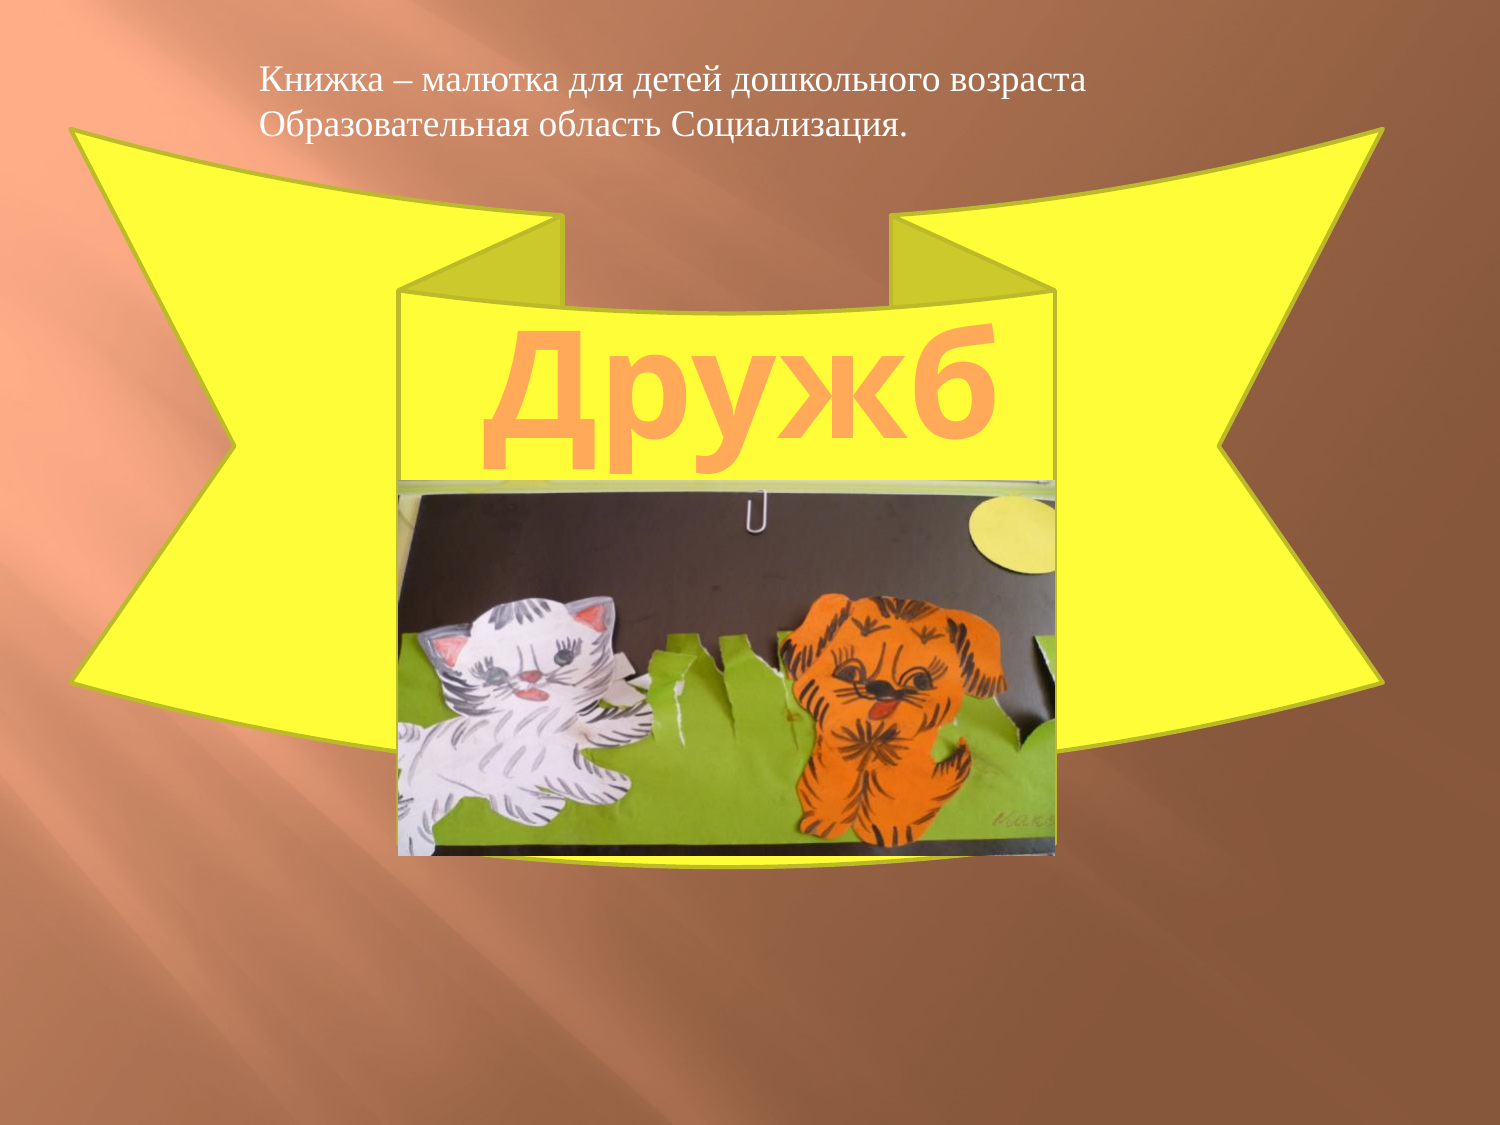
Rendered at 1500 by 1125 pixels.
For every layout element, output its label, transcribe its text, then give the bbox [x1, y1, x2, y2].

text_box [68, 126, 565, 846]
text_box Книжка – малютка для детей дошкольного возраста Образовательная область Социализация. [234, 46, 1161, 152]
picture [398, 480, 1055, 856]
text_box Дружба [462, 281, 1023, 480]
text_box [888, 126, 1385, 748]
